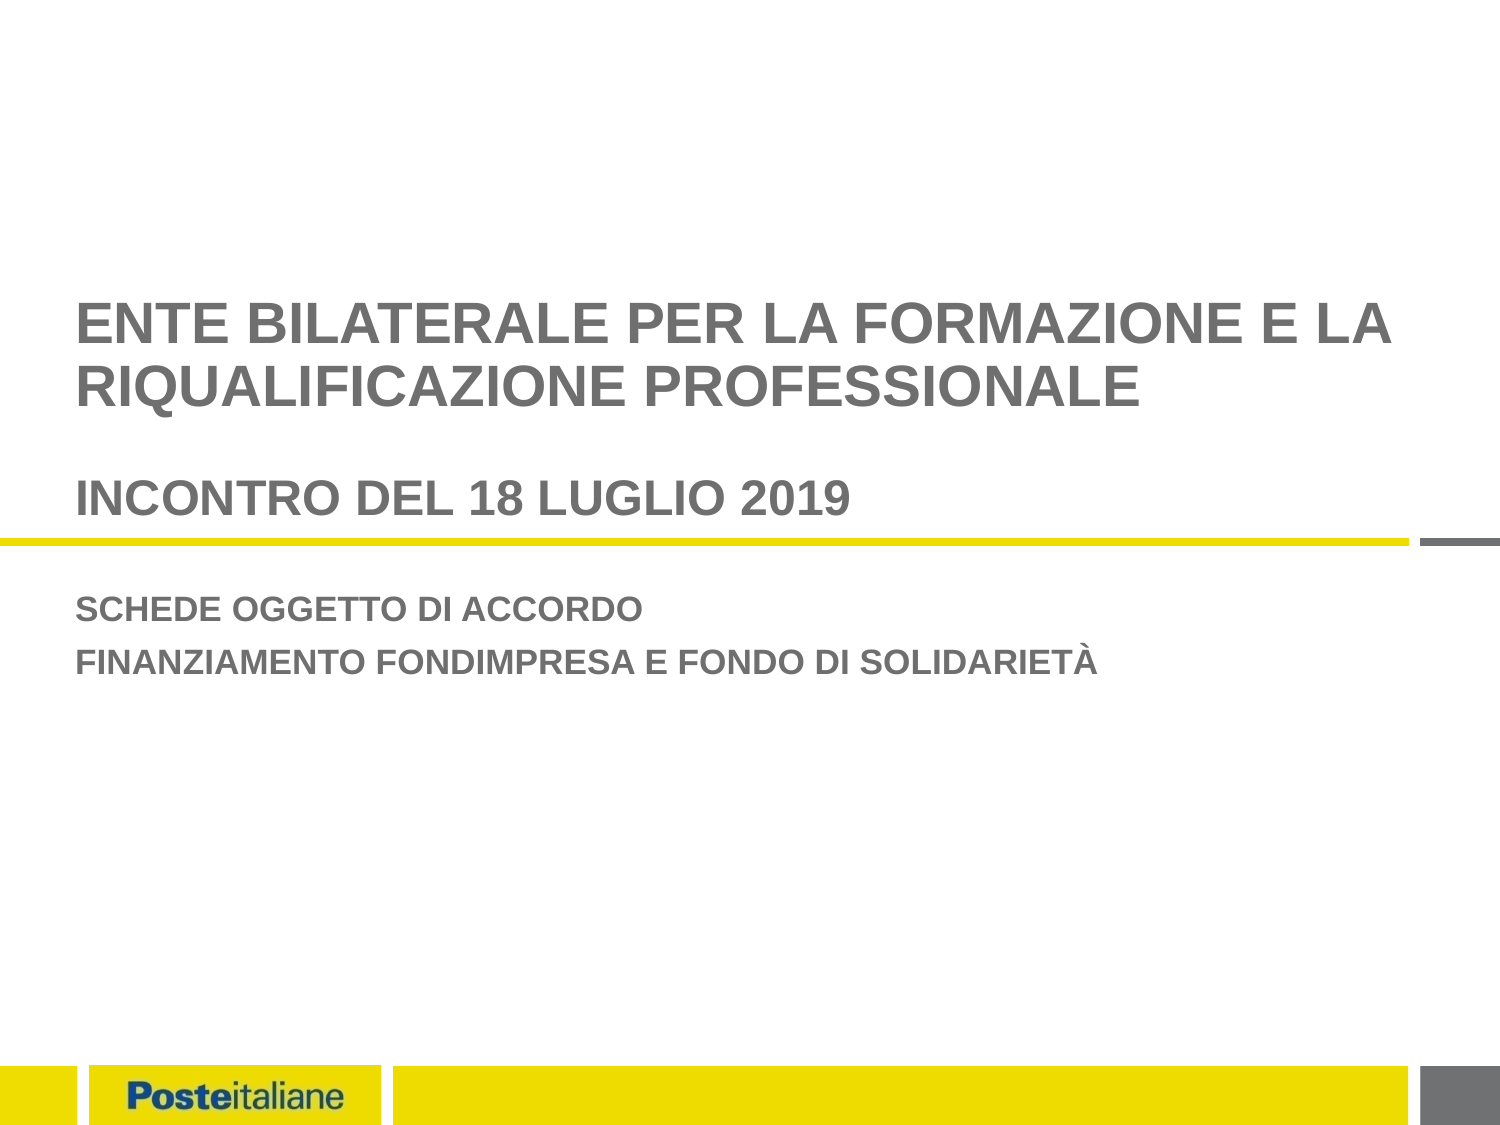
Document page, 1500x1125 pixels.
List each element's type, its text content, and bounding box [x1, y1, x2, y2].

picture [89, 1065, 382, 1125]
subtitle Schede oggetto di accordo Finanziamento Fondimpresa e Fondo di solidarietà [60, 583, 1237, 690]
title Ente Bilaterale per la Formazione e la Riqualificazione Professionale Incontro del 18 luglio 2019 [60, 240, 1475, 535]
